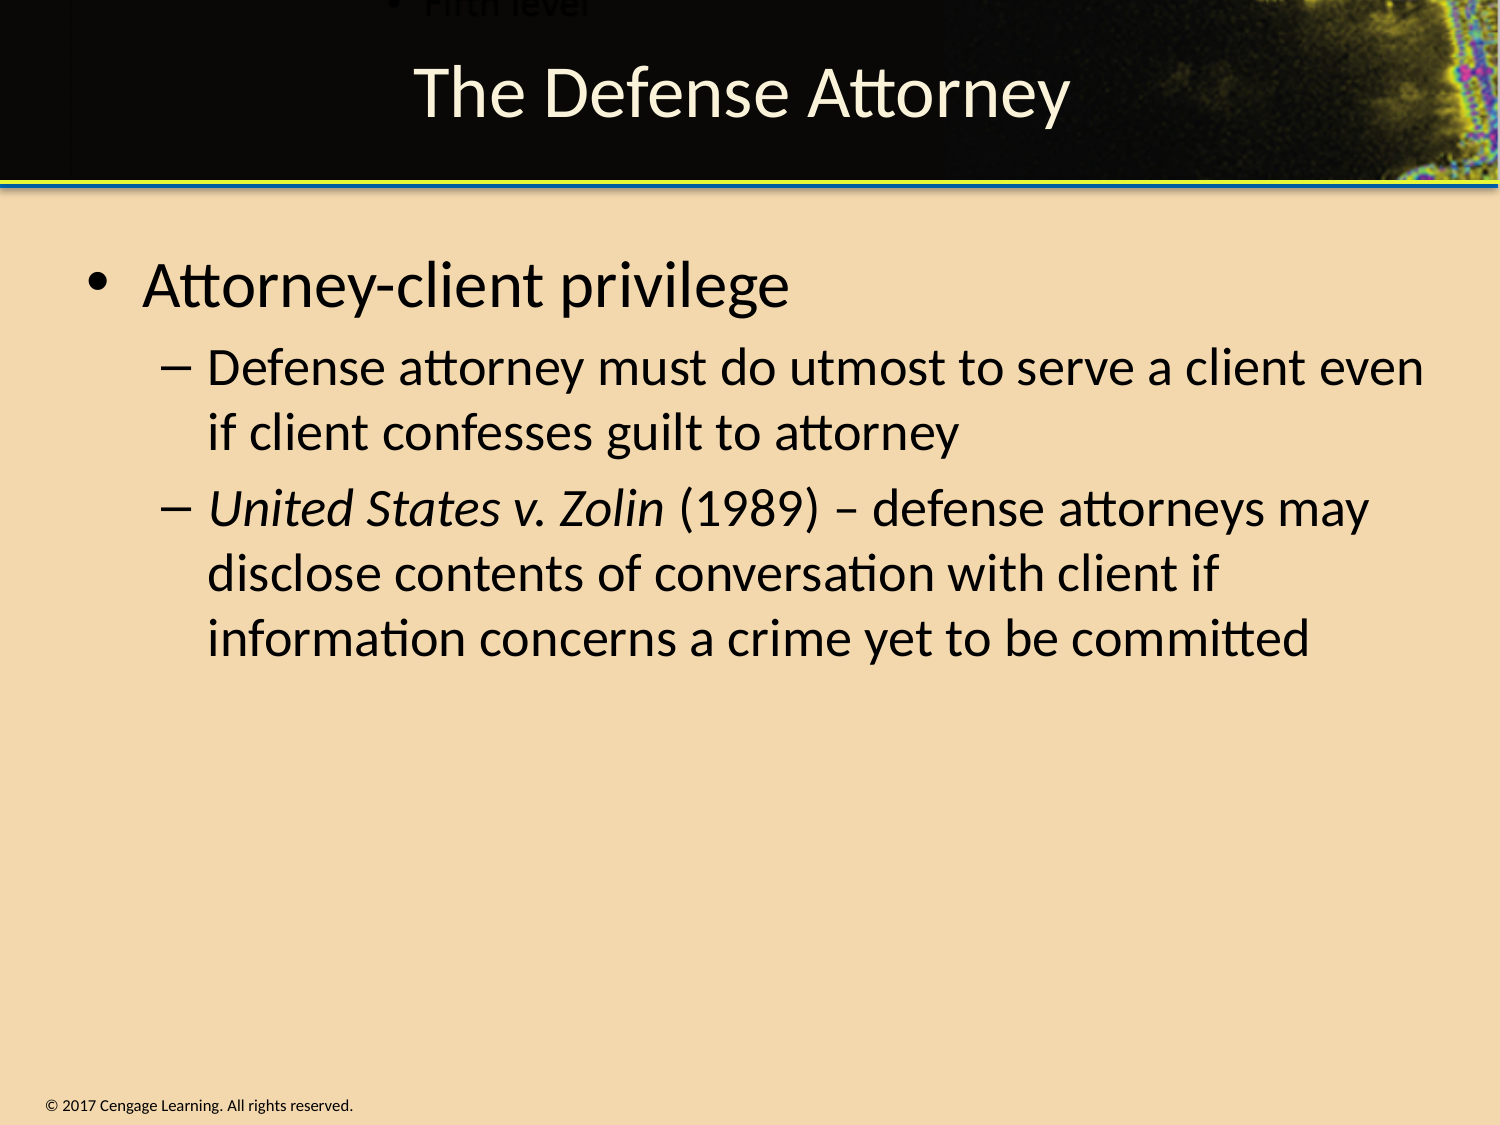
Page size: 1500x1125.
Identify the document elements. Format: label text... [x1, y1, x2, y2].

list Attorney-client privilege Defense attorney must do utmost to serve a client even if client confesses guilt to attorney United States v. Zolin (1989) – defense attorneys may disclose contents of conversation with client if information concerns a crime yet to be committed [71, 232, 1445, 1075]
title The Defense Attorney [25, 0, 1461, 176]
picture [0, 0, 1500, 180]
